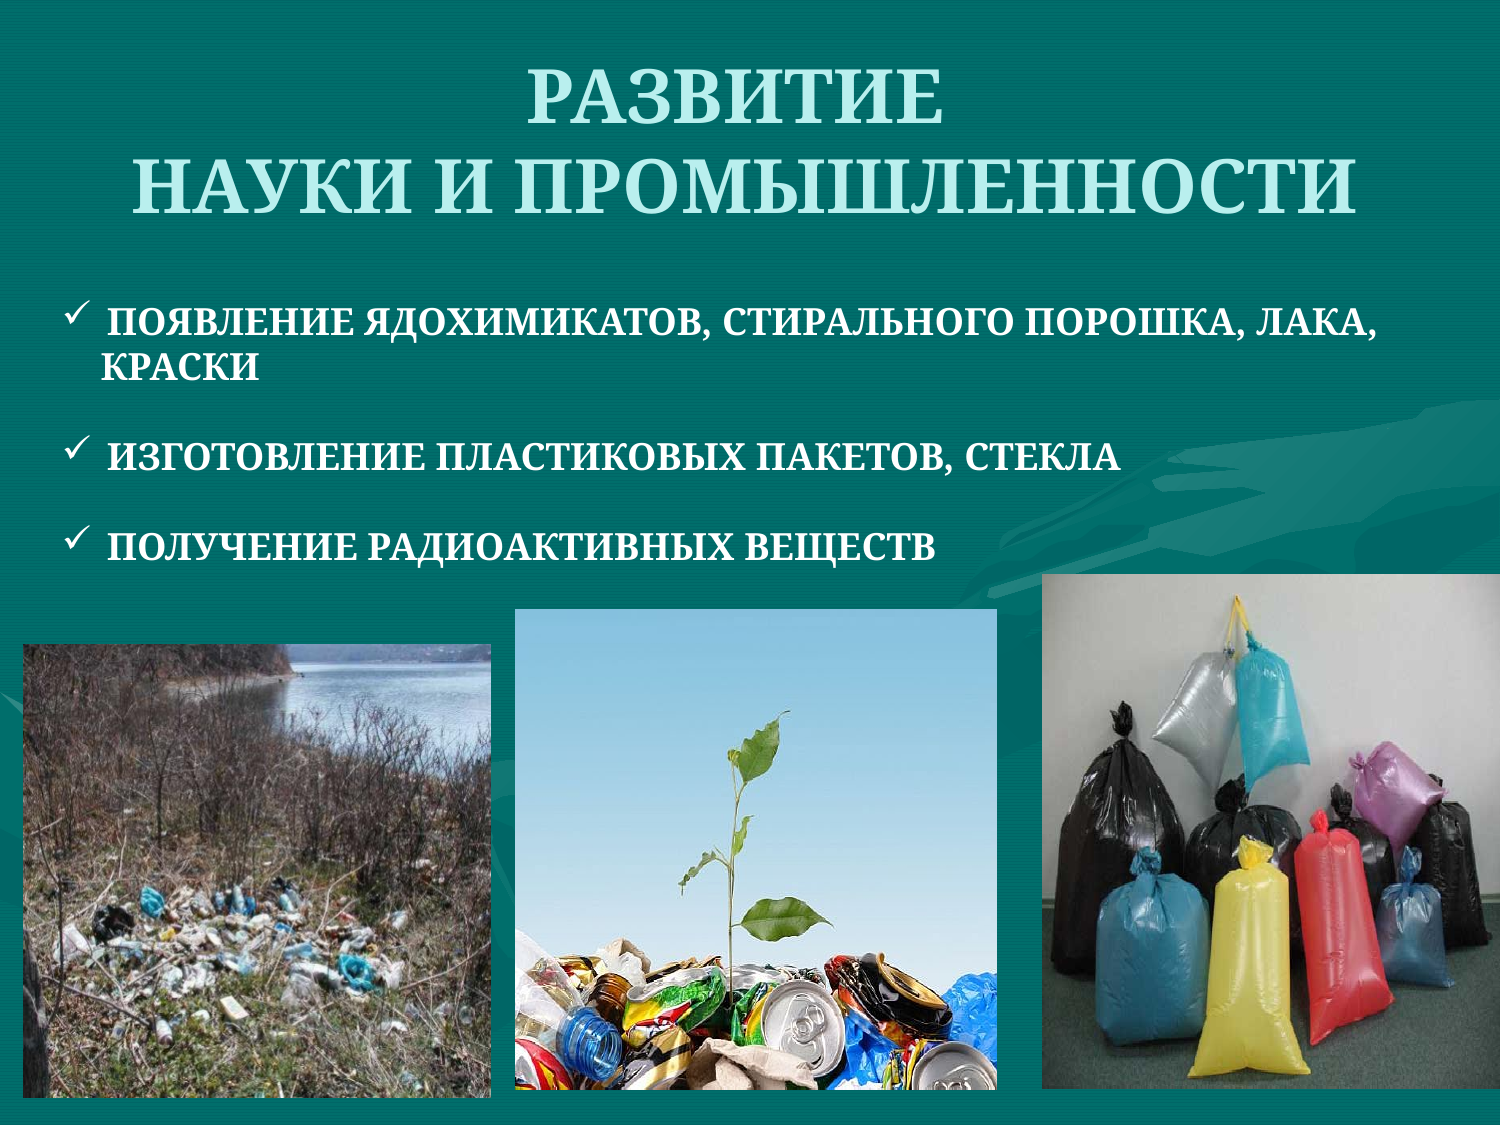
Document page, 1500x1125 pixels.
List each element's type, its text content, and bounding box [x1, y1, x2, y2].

text_box ПОЯВЛЕНИЕ ЯДОХИМИКАТОВ, СТИРАЛЬНОГО ПОРОШКА, ЛАКА, КРАСКИ ИЗГОТОВЛЕНИЕ ПЛАСТИКОВЫХ ПАКЕТОВ, СТЕКЛА ПОЛУЧЕНИЕ РАДИОАКТИВНЫХ ВЕЩЕСТВ [46, 290, 1465, 756]
picture [515, 609, 997, 1091]
title РАЗВИТИЕ НАУКИ И ПРОМЫШЛЕННОСТИ [0, 44, 1471, 233]
picture [23, 644, 492, 1098]
picture [1042, 573, 1500, 1090]
